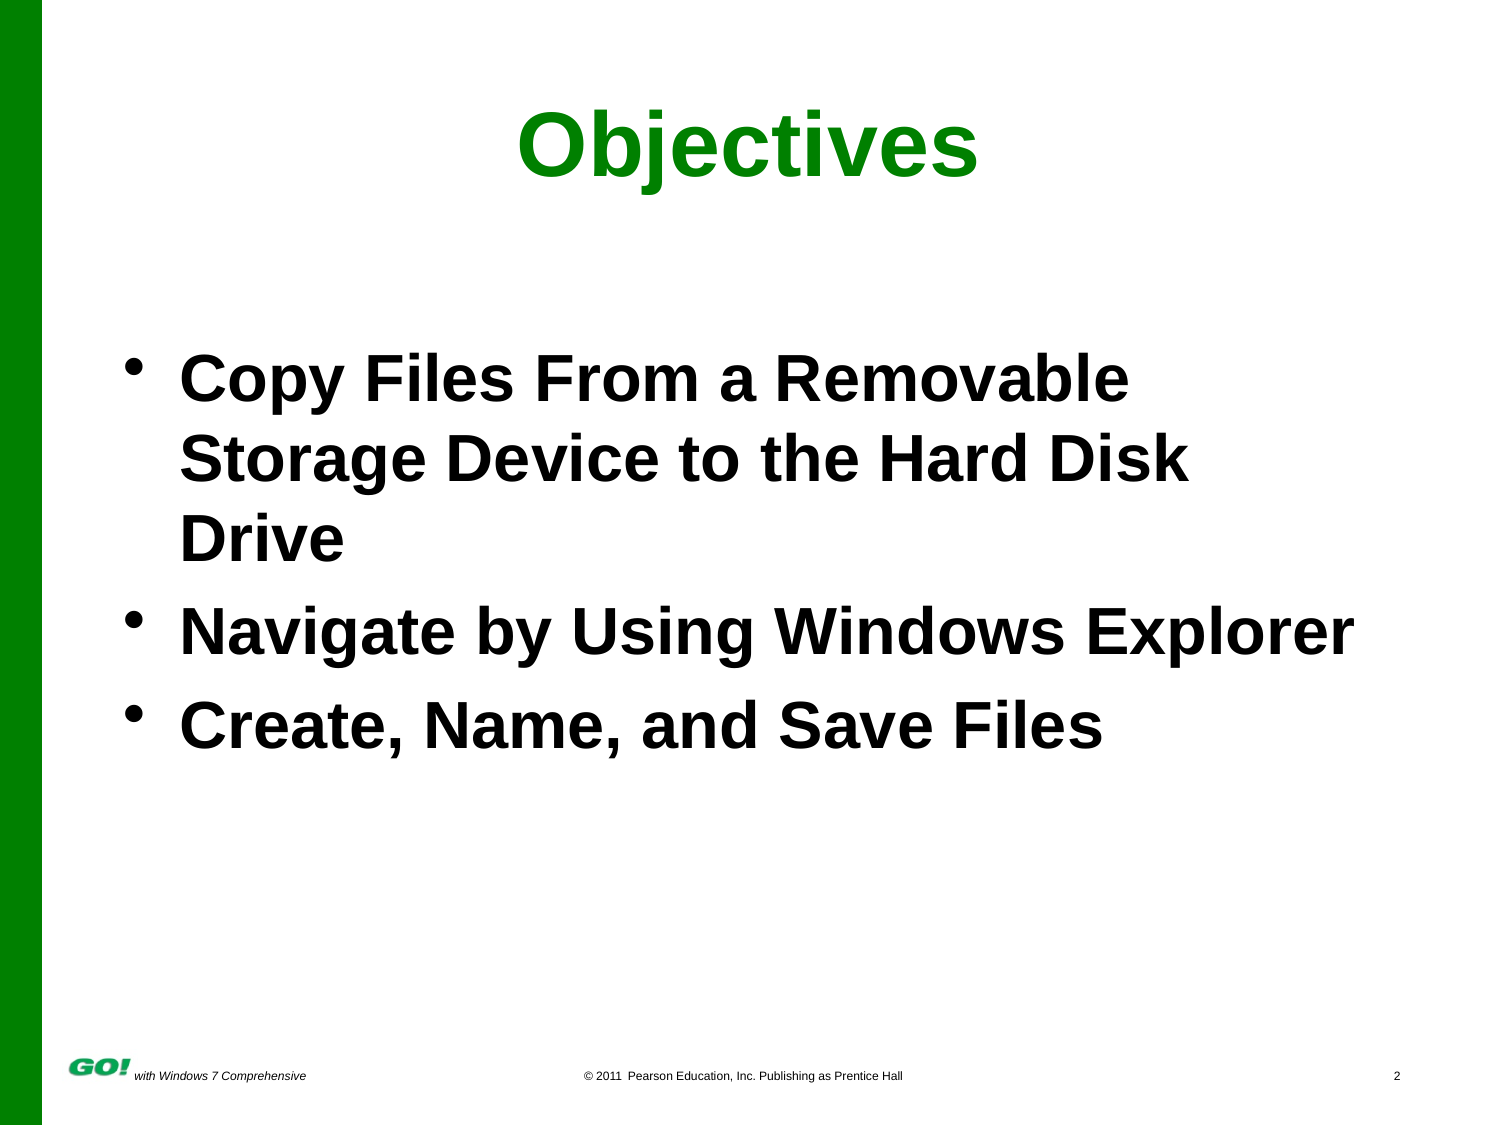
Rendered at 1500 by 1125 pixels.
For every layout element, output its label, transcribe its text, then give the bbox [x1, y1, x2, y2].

picture [62, 1049, 138, 1086]
title Objectives [73, 45, 1424, 234]
list Copy Files From a Removable Storage Device to the Hard Disk Drive Navigate by Using Windows Explorer Create, Name, and Save Files [107, 327, 1384, 1003]
